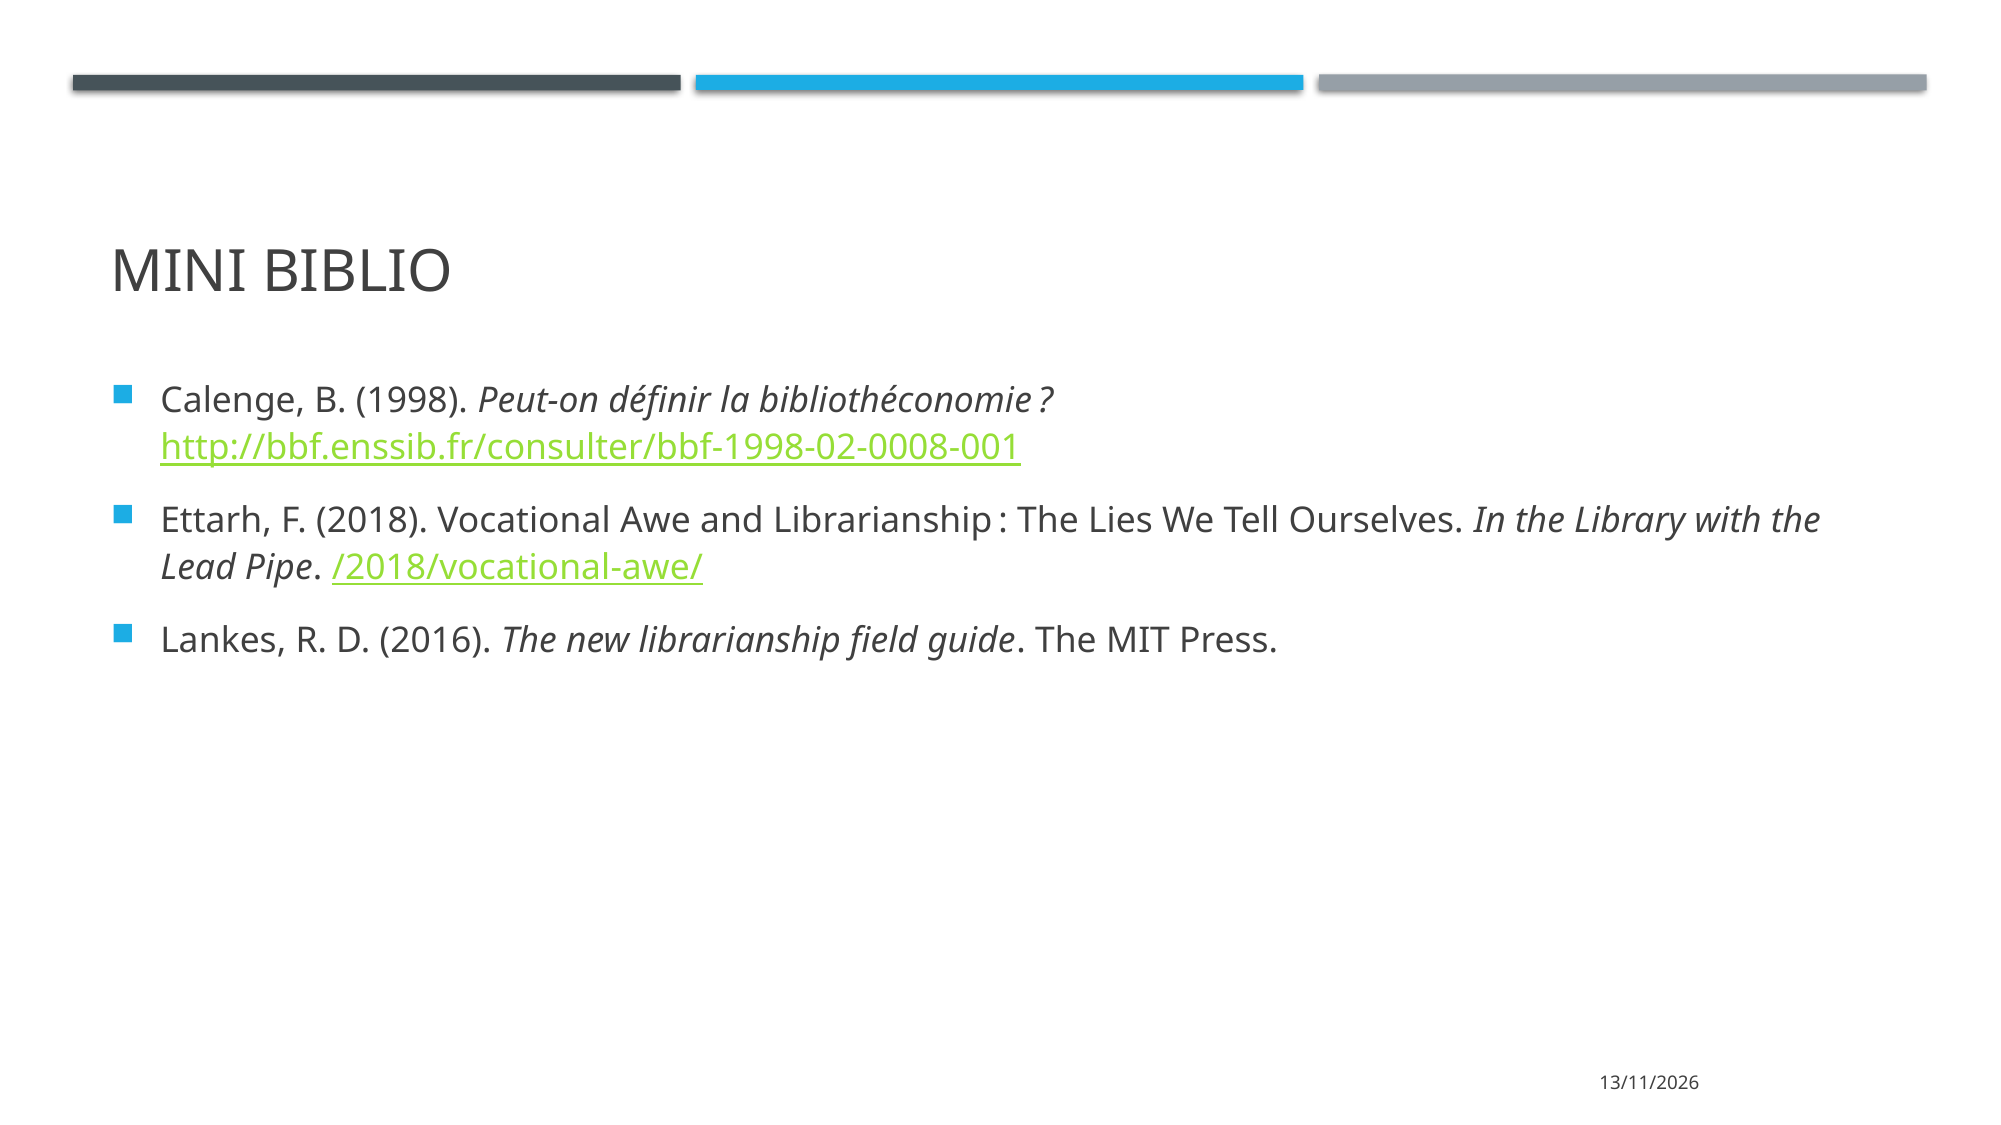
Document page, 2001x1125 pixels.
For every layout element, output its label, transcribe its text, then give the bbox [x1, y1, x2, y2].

title Mini biblio [95, 115, 1905, 311]
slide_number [1247, 1053, 1715, 1114]
list Calenge, B. (1998). Peut-on définir la bibliothéconomie ? http://bbf.enssib.fr/consulter/bbf-1998-02-0008-001 Ettarh, F. (2018). Vocational Awe and Librarianship : The Lies We Tell Ourselves. In the Library with the Lead Pipe. /2018/vocational-awe/ Lankes, R. D. (2016). The new librarianship field guide. The MIT Press. [95, 383, 1905, 981]
